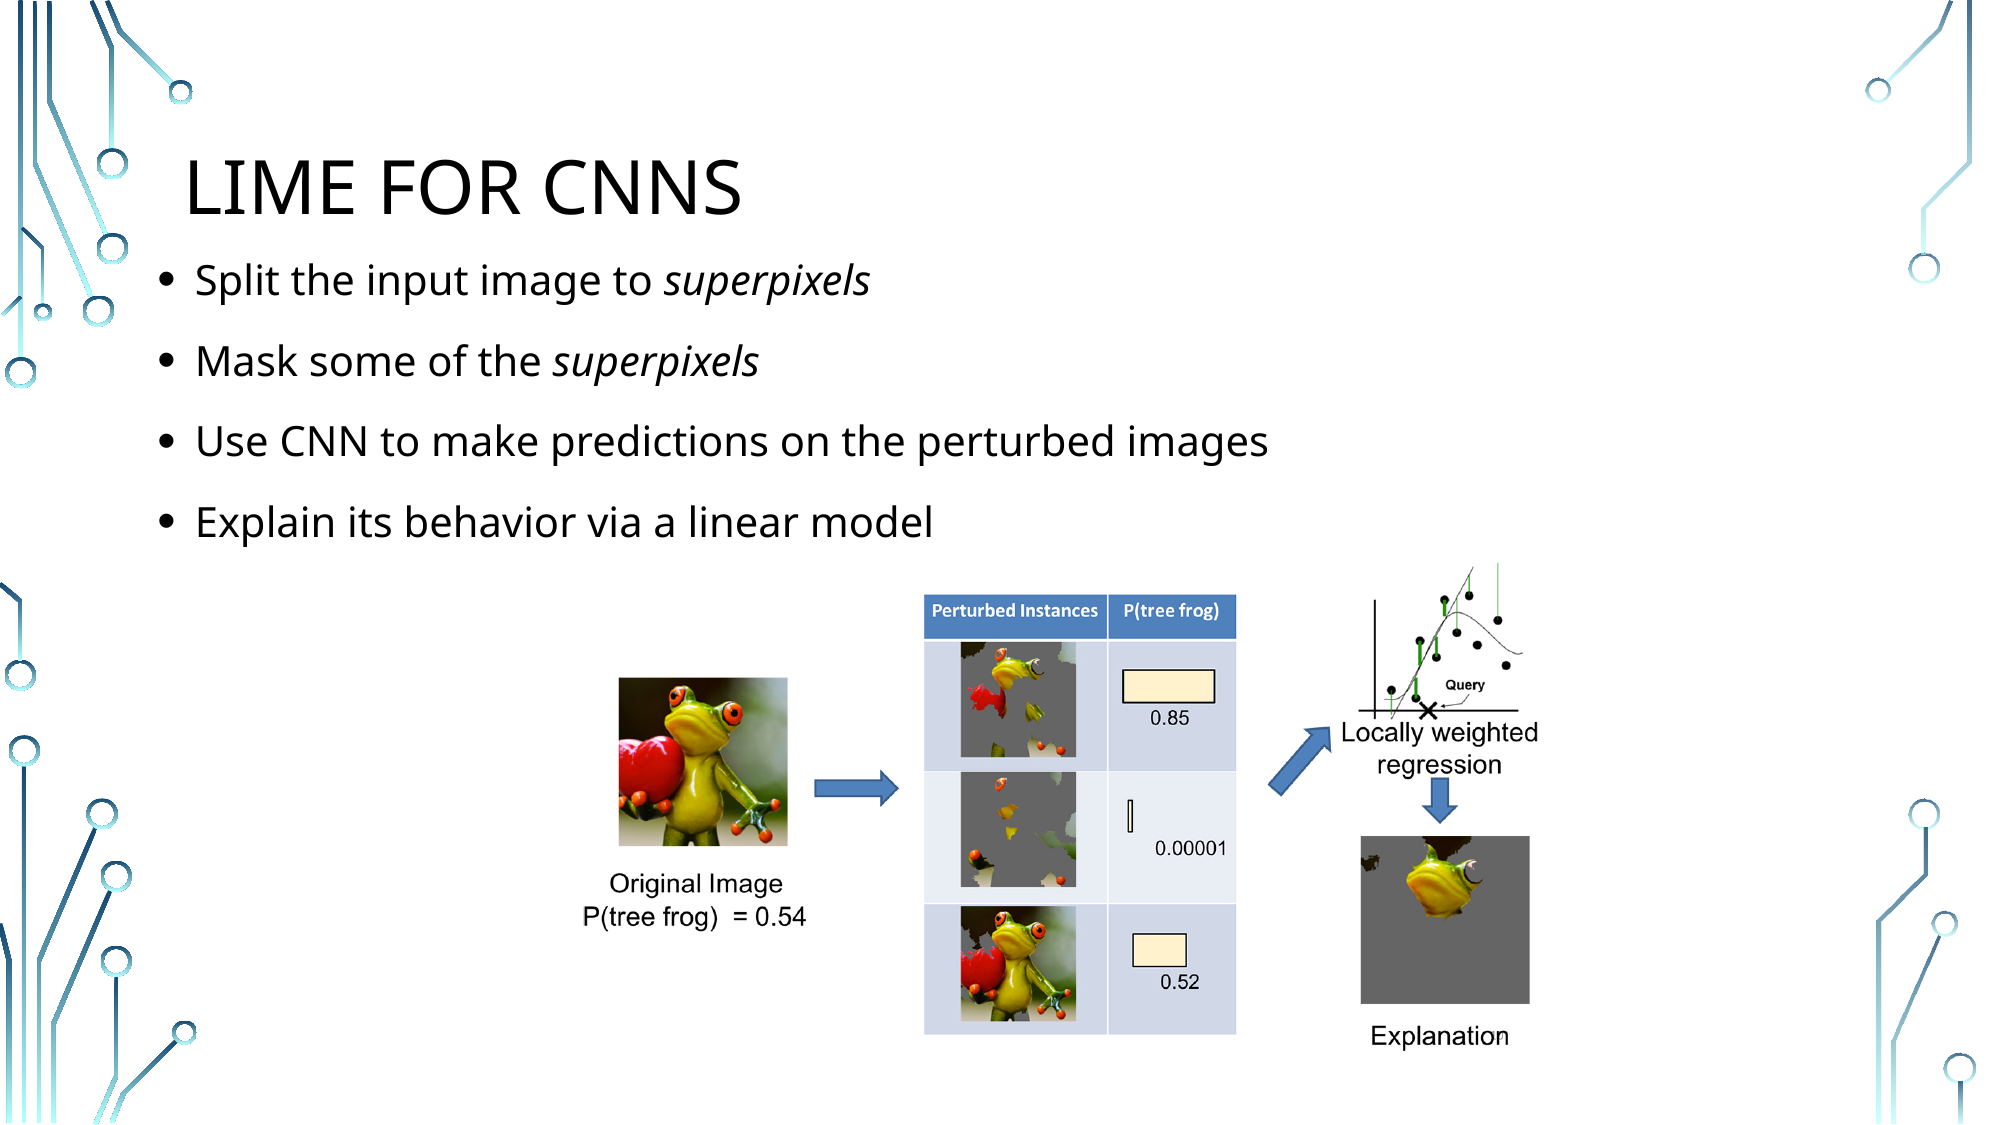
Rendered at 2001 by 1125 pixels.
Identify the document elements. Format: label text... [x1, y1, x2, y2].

picture [555, 562, 1555, 1067]
list Split the input image to superpixels Mask some of the superpixels Use CNN to make predictions on the perturbed images Explain its behavior via a linear model [142, 235, 1863, 1014]
title LIME for CNNs [168, 101, 1813, 235]
